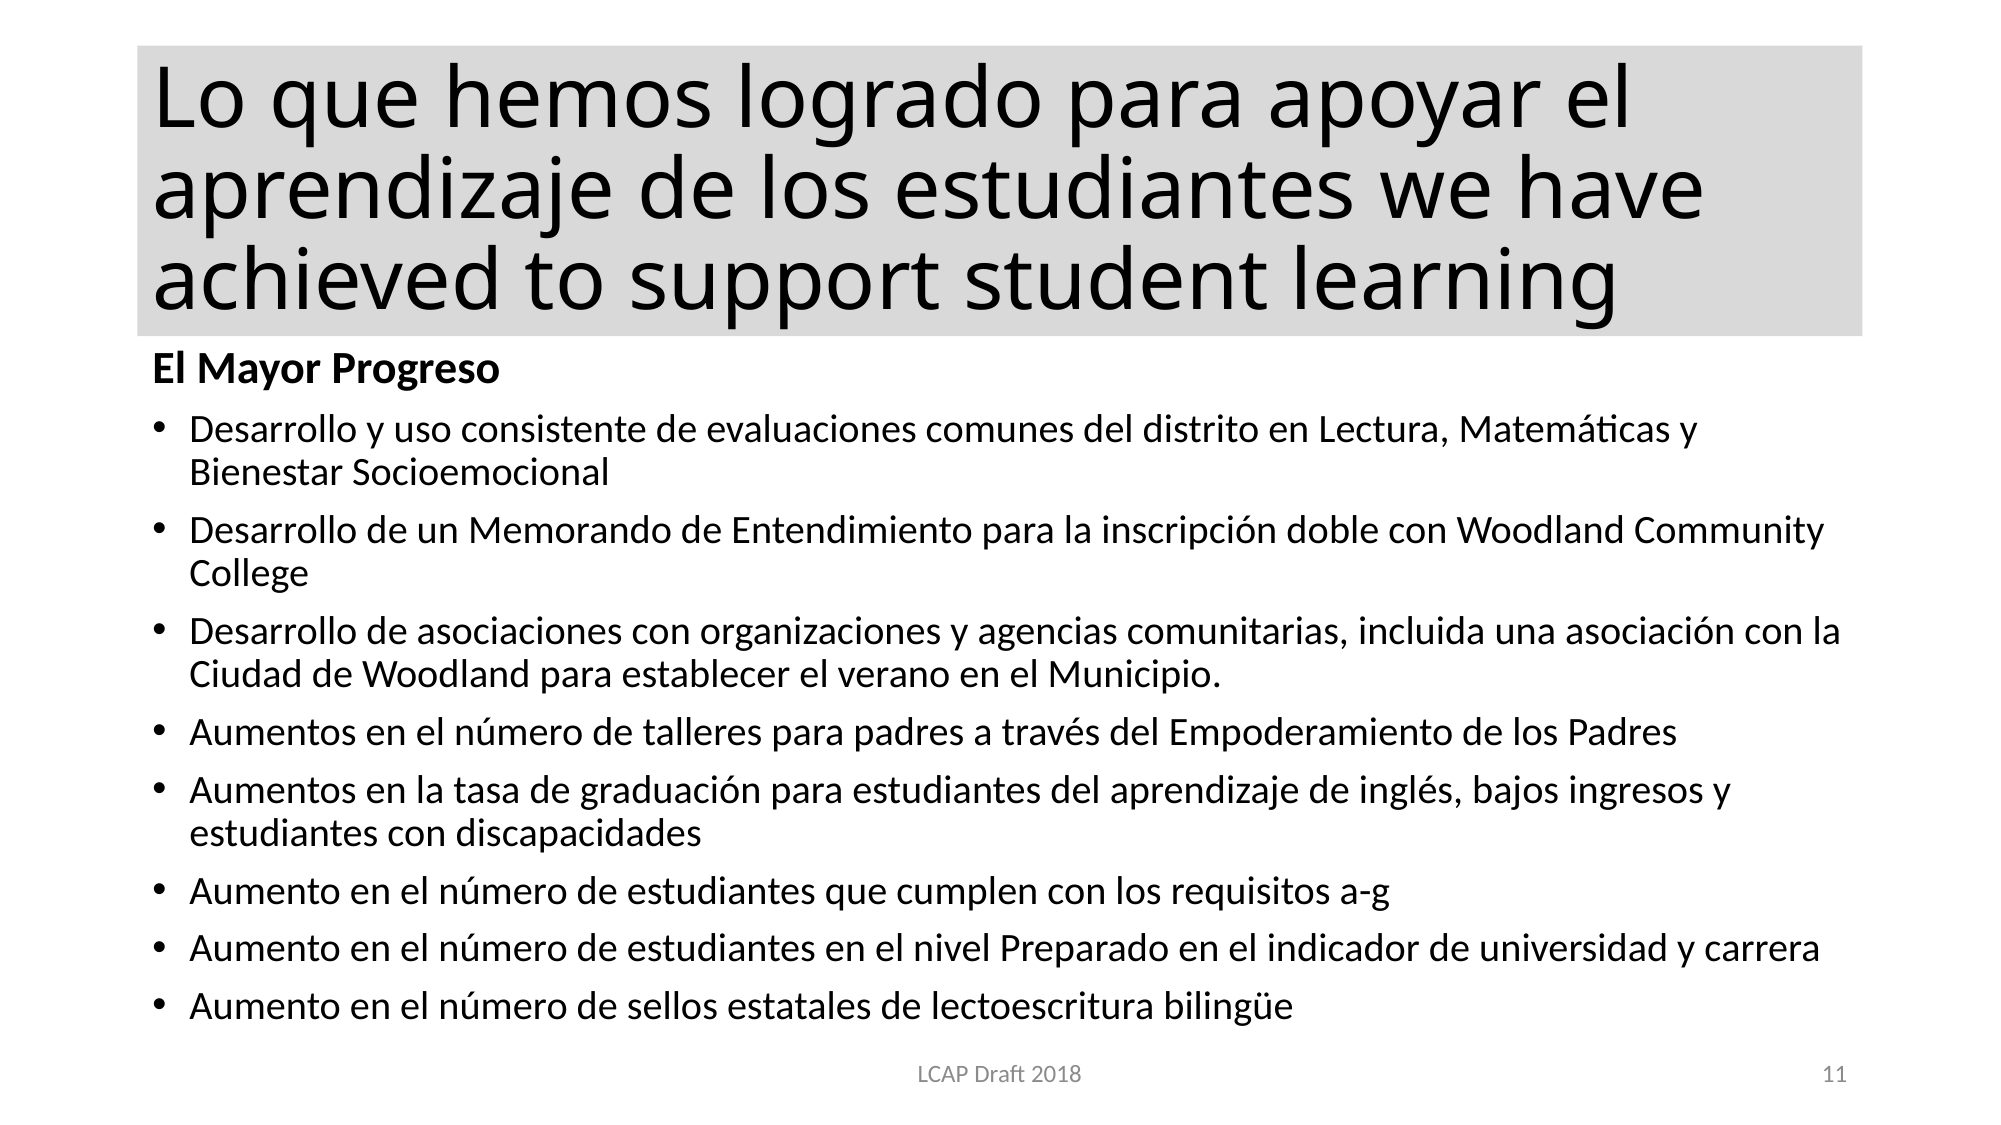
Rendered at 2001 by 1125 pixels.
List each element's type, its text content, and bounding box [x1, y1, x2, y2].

footer LCAP Draft 2018 [662, 1042, 1338, 1103]
slide_number 11 [1412, 1042, 1863, 1103]
list El Mayor Progreso Desarrollo y uso consistente de evaluaciones comunes del distrito en Lectura, Matemáticas y Bienestar Socioemocional Desarrollo de un Memorando de Entendimiento para la inscripción doble con Woodland Community College Desarrollo de asociaciones con organizaciones y agencias comunitarias, incluida una asociación con la Ciudad de Woodland para establecer el verano en el Municipio. Aumentos en el número de talleres para padres a través del Empoderamiento de los Padres Aumentos en la tasa de graduación para estudiantes del aprendizaje de inglés, bajos ingresos y estudiantes con discapacidades Aumento en el número de estudiantes que cumplen con los requisitos a-g Aumento en el número de estudiantes en el nivel Preparado en el indicador de universidad y carrera Aumento en el número de sellos estatales de lectoescritura bilingüe [137, 336, 1863, 1043]
title Lo que hemos logrado para apoyar el aprendizaje de los estudiantes we have achieved to support student learning [137, 45, 1863, 336]
